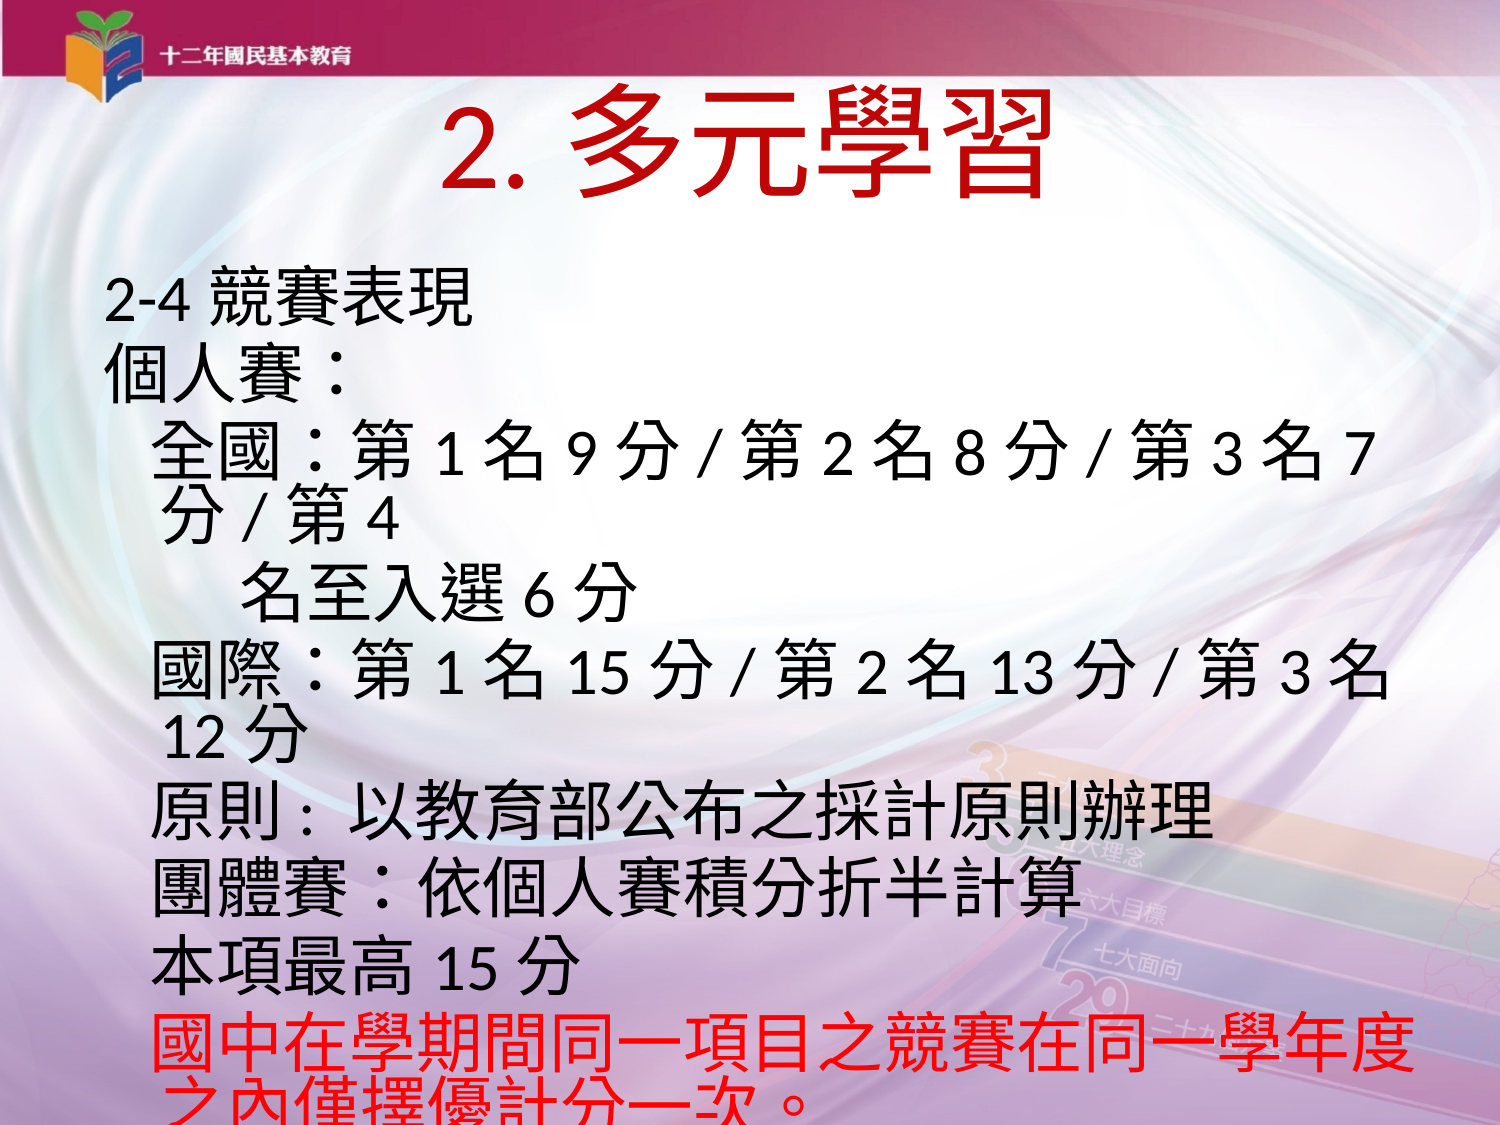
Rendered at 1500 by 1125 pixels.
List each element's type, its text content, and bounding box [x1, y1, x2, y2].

title 2.多元學習 [75, 45, 1425, 233]
picture [0, 0, 1500, 1125]
list 2-4競賽表現 個人賽： 全國：第1名9分/第2名8分/第3名7分/第4 名至入選6分 國際：第1名15分/第2名13分/第3名12分 原則: 以教育部公布之採計原則辦理 團體賽：依個人賽積分折半計算 本項最高15分 國中在學期間同一項目之競賽在同一學年度之內僅擇優計分一次。 [88, 262, 1439, 1125]
